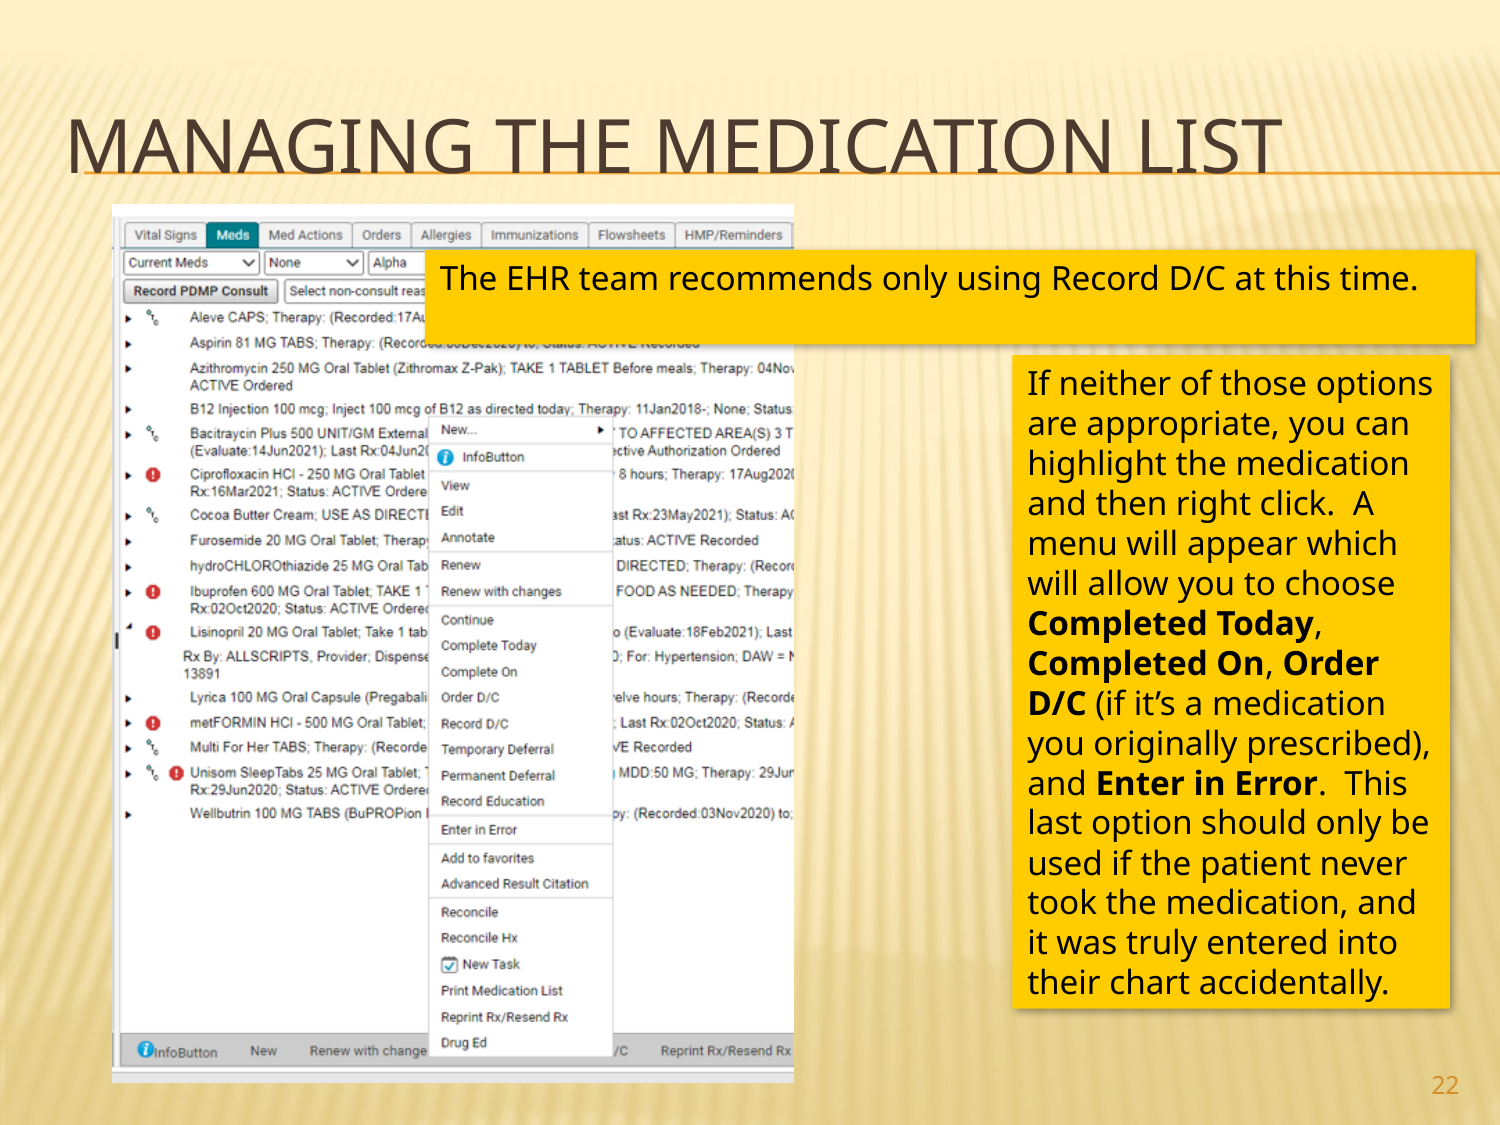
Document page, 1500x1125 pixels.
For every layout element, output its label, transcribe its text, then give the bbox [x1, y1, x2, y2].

text_box If neither of those options are appropriate, you can highlight the medication and then right click. A menu will appear which will allow you to choose Completed Today, Completed On, Order D/C (if it’s a medication you originally prescribed), and Enter in Error. This last option should only be used if the patient never took the medication, and it was truly entered into their chart accidentally. [1012, 355, 1450, 1009]
picture [112, 204, 794, 1083]
text_box The EHR team recommends only using Record D/C at this time. [804, 249, 1475, 345]
slide_number 22 [1350, 1061, 1475, 1103]
title Managing the medication list [50, 75, 1475, 213]
